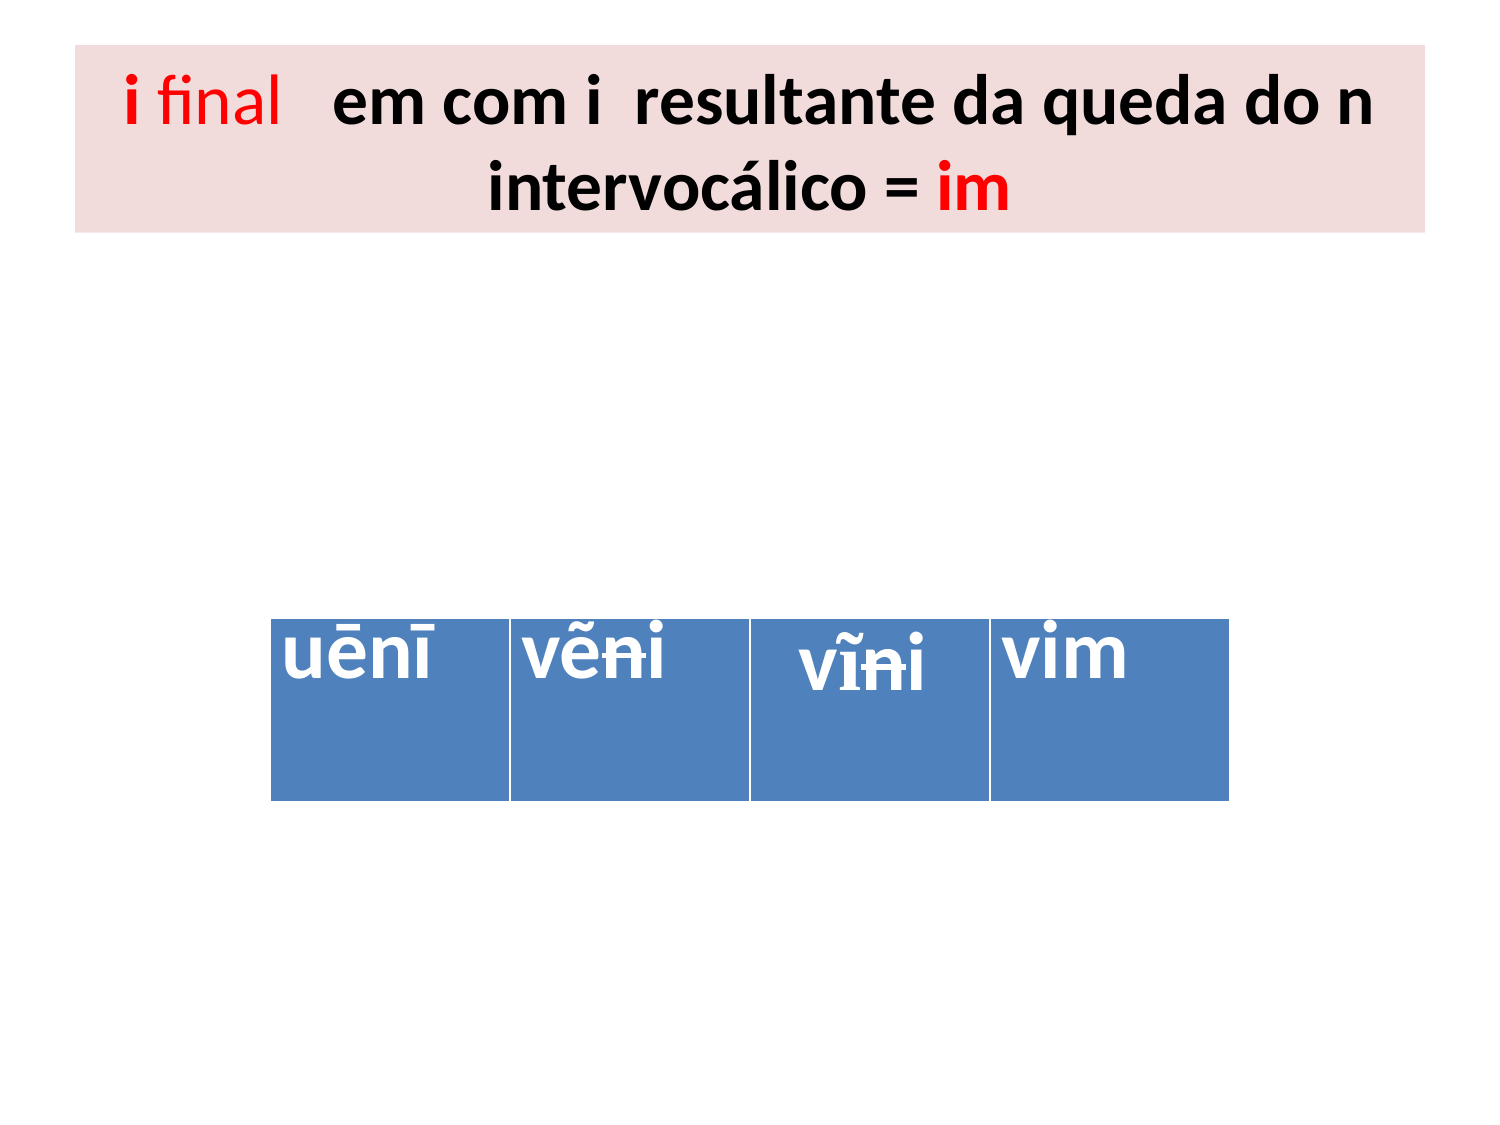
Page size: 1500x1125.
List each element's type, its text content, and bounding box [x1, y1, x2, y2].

table_header vim [991, 619, 1229, 801]
table_header vẽni [511, 619, 749, 801]
title i final em com i resultante da queda do n intervocálico = im [75, 45, 1425, 233]
table_header vĩni [751, 619, 989, 801]
table_header uēnī [271, 619, 509, 801]
